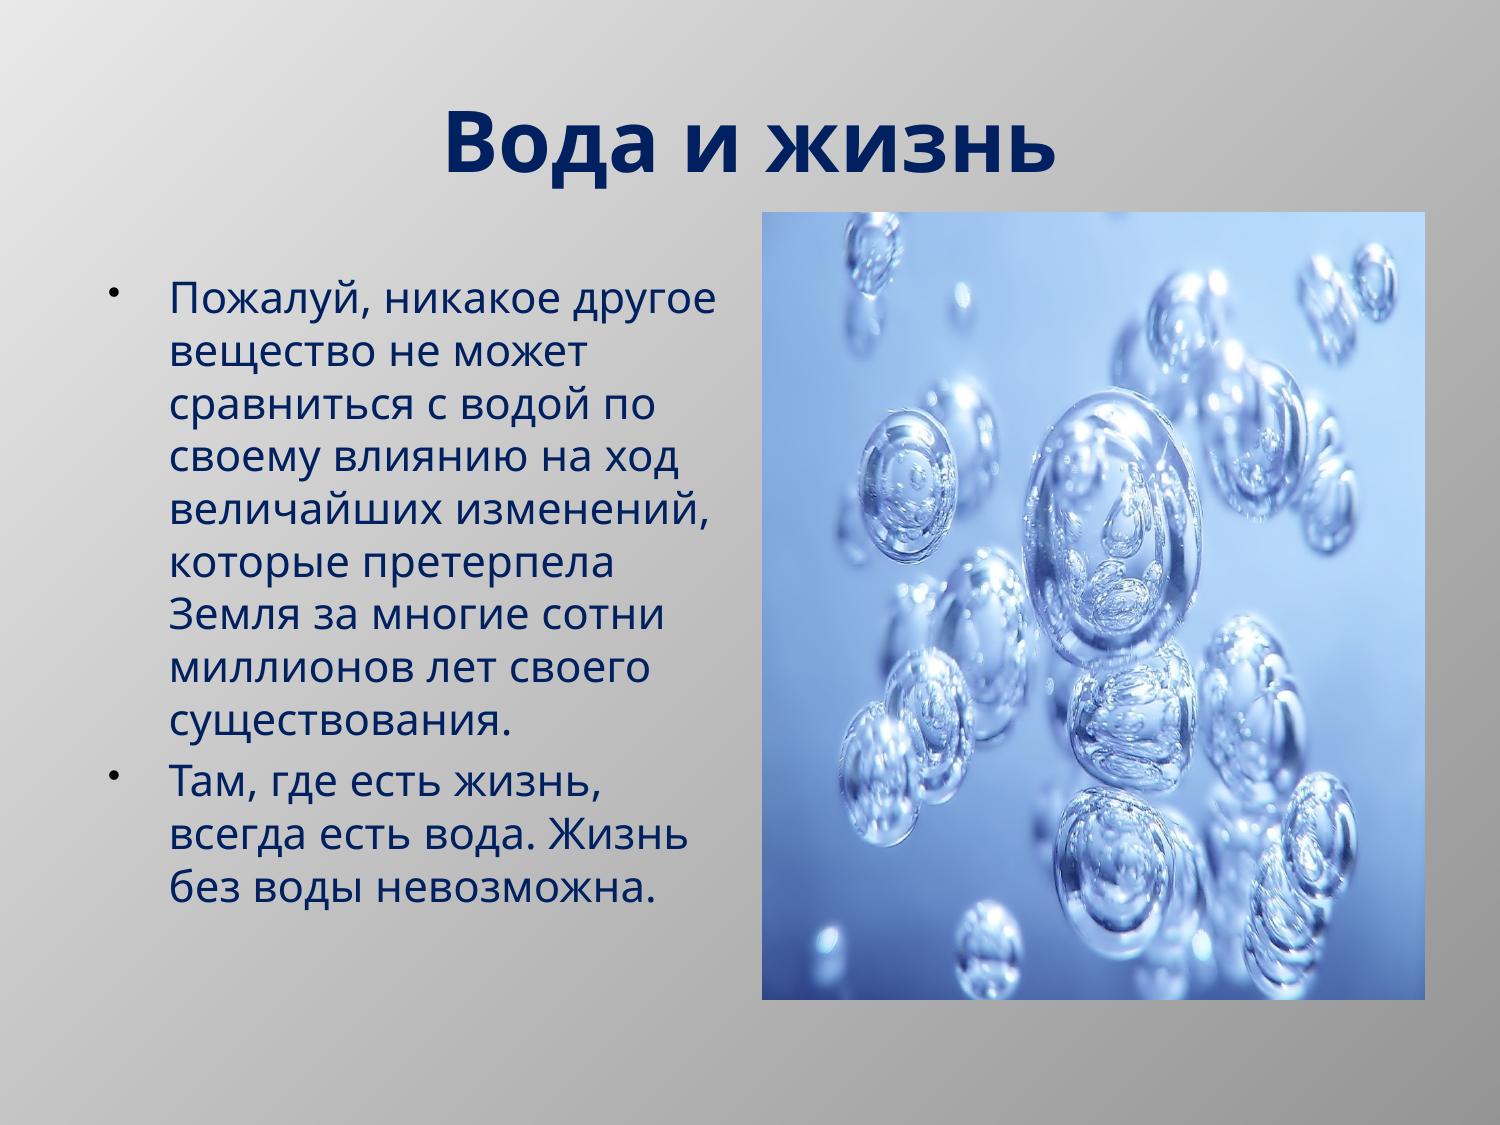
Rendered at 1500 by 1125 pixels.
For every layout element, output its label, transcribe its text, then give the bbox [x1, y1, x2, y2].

list Пожалуй, никакое другое вещество не может сравниться с водой по своему влиянию на ход величайших изменений, которые претерпела Земля за многие сотни миллионов лет своего существования. Там, где есть жизнь, всегда есть вода. Жизнь без воды невозможна. [75, 262, 738, 1005]
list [762, 212, 1426, 1001]
title Вода и жизнь [75, 45, 1425, 233]
